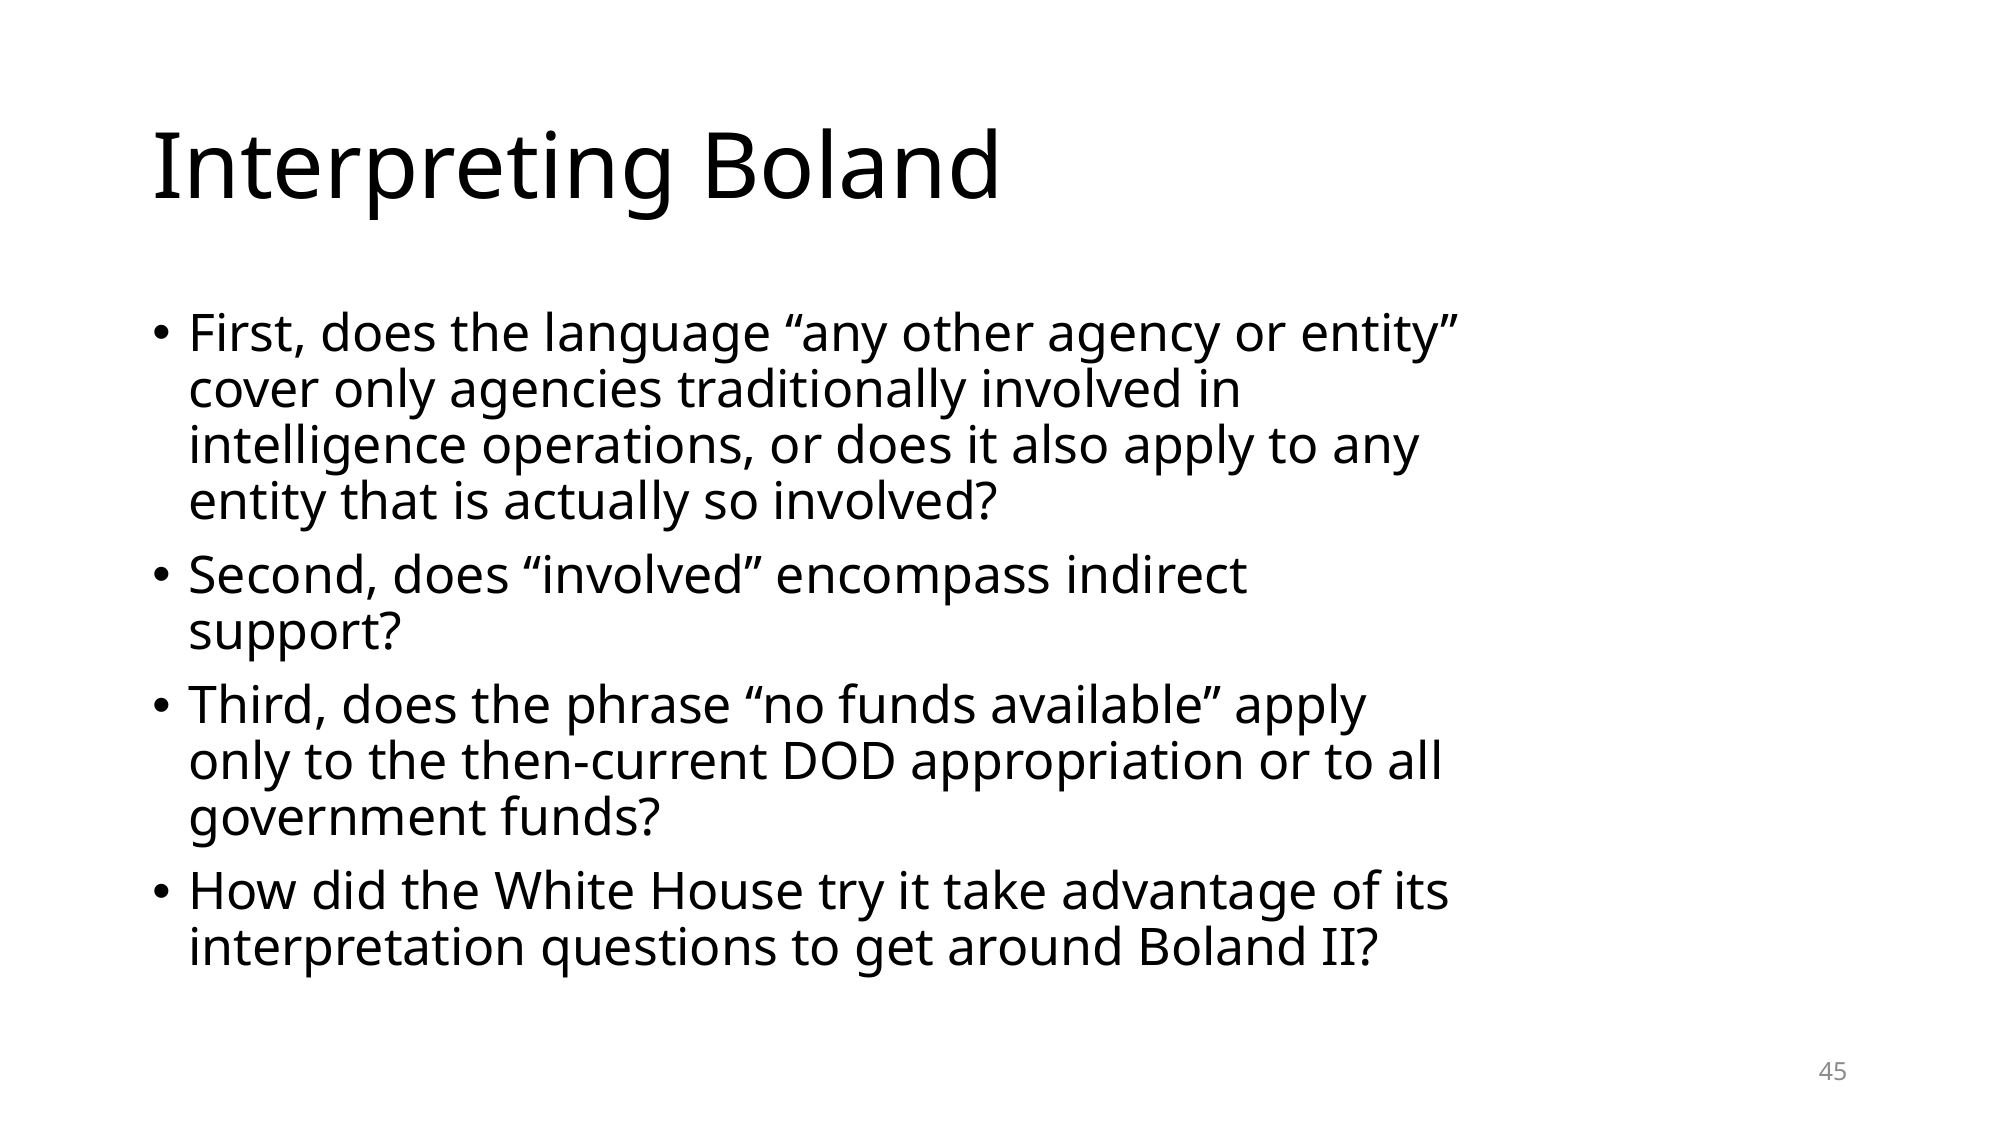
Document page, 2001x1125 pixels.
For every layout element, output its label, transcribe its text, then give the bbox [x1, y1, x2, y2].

slide_number 45 [1412, 1042, 1863, 1103]
list First, does the language ‘‘any other agency or entity’’ cover only agencies traditionally involved in intelligence operations, or does it also apply to any entity that is actually so involved? Second, does ‘‘involved’’ encompass indirect support? Third, does the phrase ‘‘no funds available’’ apply only to the then-current DOD appropriation or to all government funds? How did the White House try it take advantage of its interpretation questions to get around Boland II? [137, 299, 1478, 1014]
title Interpreting Boland [137, 59, 1863, 278]
